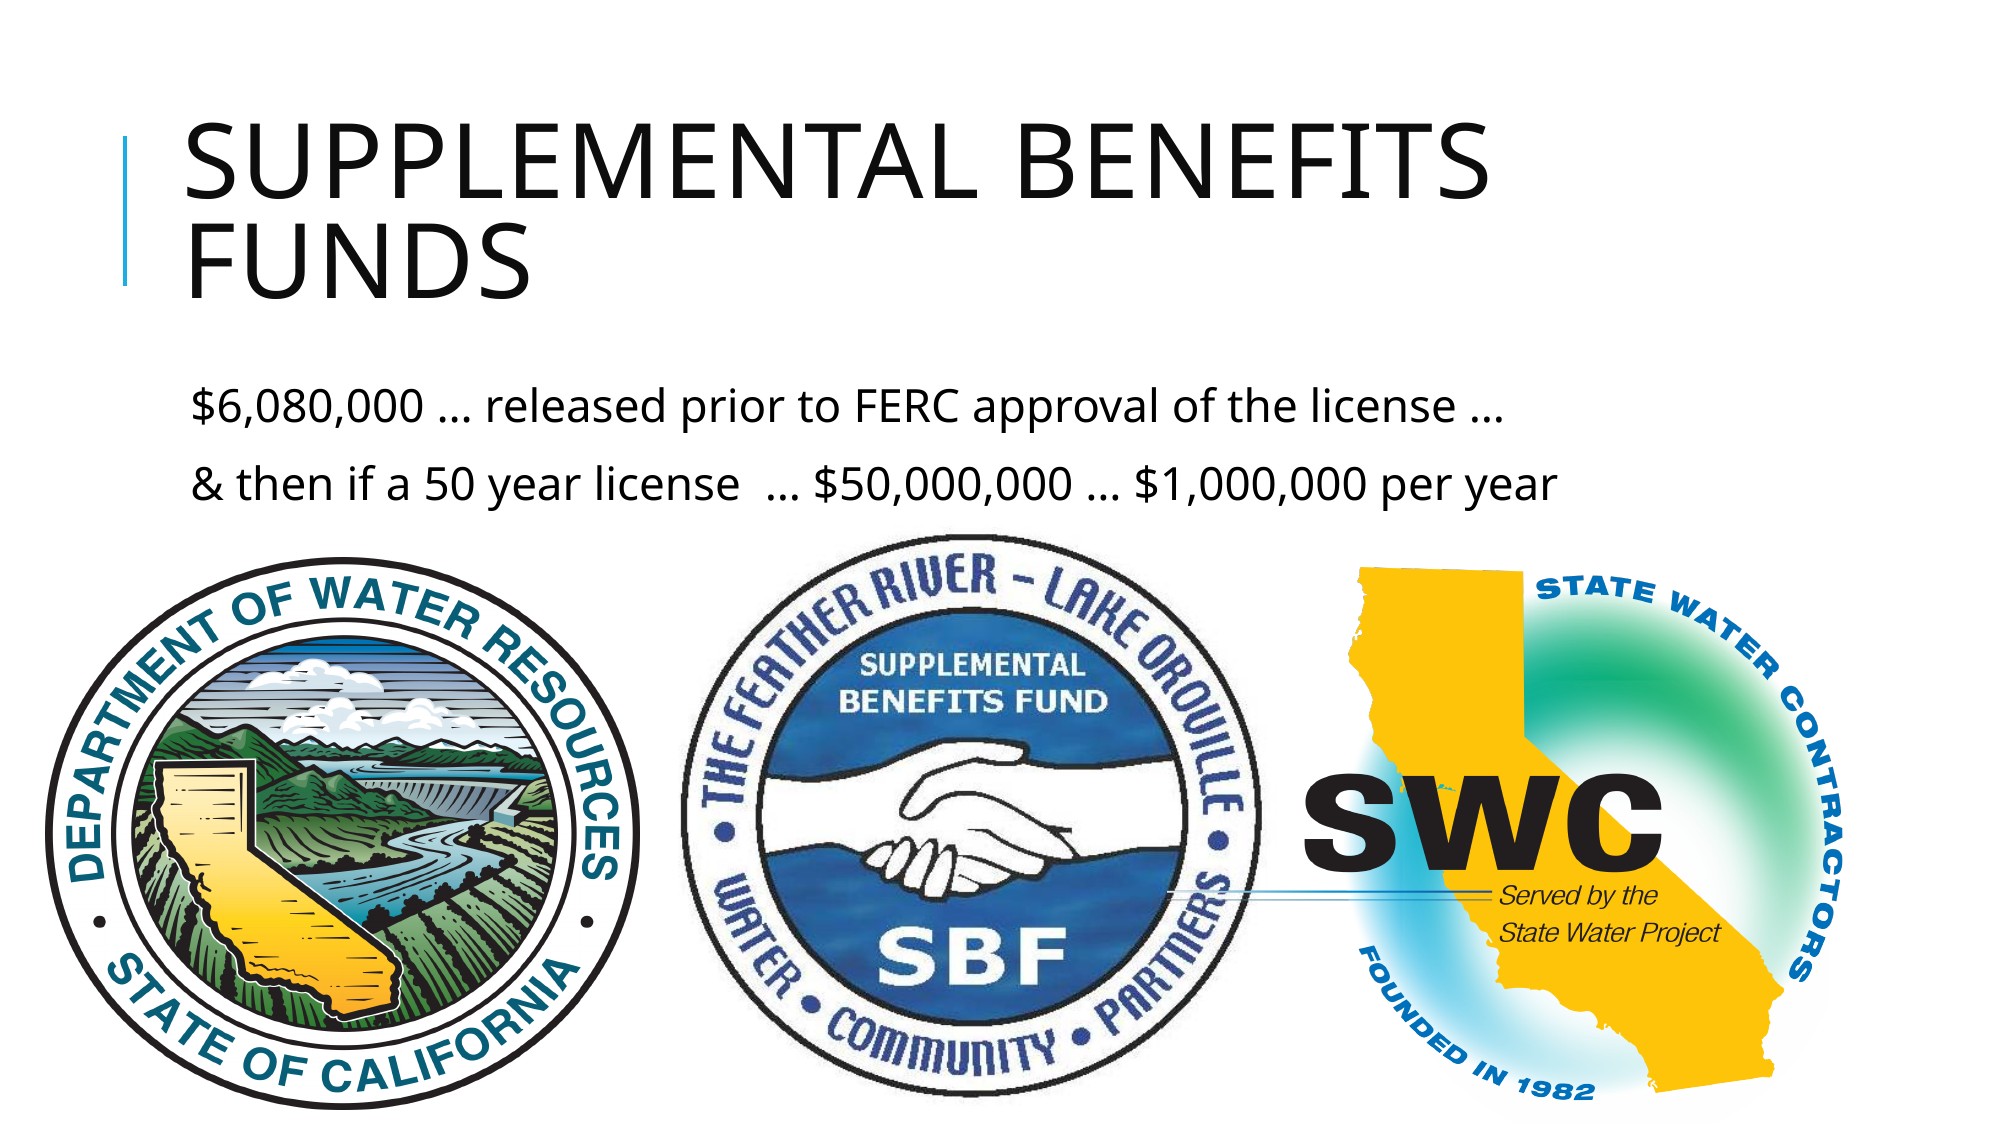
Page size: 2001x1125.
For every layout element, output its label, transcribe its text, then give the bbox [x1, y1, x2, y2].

title Supplemental Benefits Funds [168, 96, 1763, 342]
list $6,080,000 … released prior to FERC approval of the license … & then if a 50 year license … $50,000,000 … $1,000,000 per year [168, 375, 1936, 1035]
picture [659, 507, 1843, 1125]
picture [45, 556, 640, 1111]
